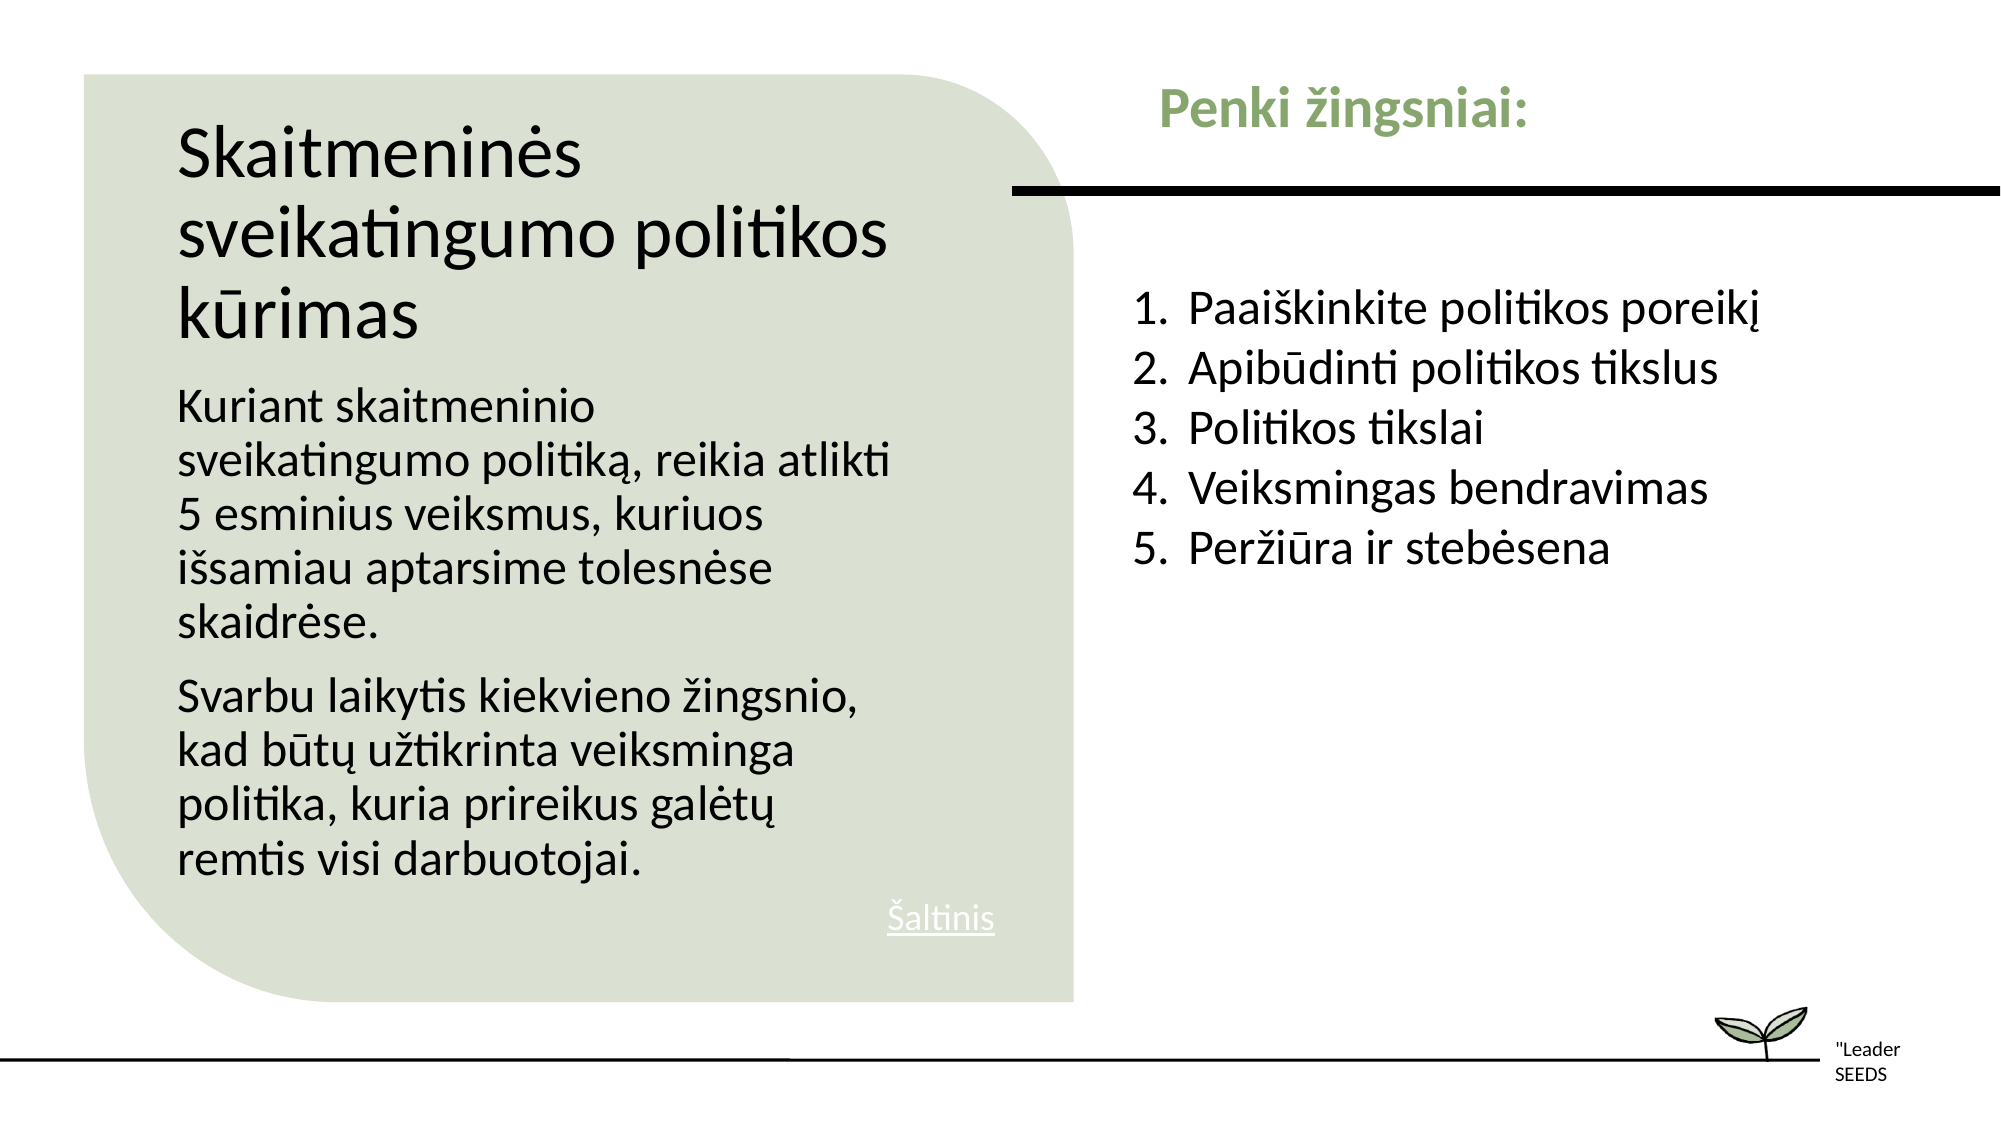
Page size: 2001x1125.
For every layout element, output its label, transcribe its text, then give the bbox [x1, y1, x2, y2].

list Kuriant skaitmeninio sveikatingumo politiką, reikia atlikti 5 esminius veiksmus, kuriuos išsamiau aptarsime tolesnėse skaidrėse. Svarbu laikytis kiekvieno žingsnio, kad būtų užtikrinta veiksminga politika, kuria prireikus galėtų remtis visi darbuotojai. [162, 371, 912, 868]
list Skaitmeninės sveikatingumo politikos kūrimas [162, 104, 982, 268]
text_box Penki žingsniai: [1144, 62, 1863, 147]
text_box Paaiškinkite politikos poreikį Apibūdinti politikos tikslus Politikos tikslai Veiksmingas bendravimas Peržiūra ir stebėsena [1117, 267, 1937, 718]
text_box Šaltinis [872, 885, 1364, 946]
